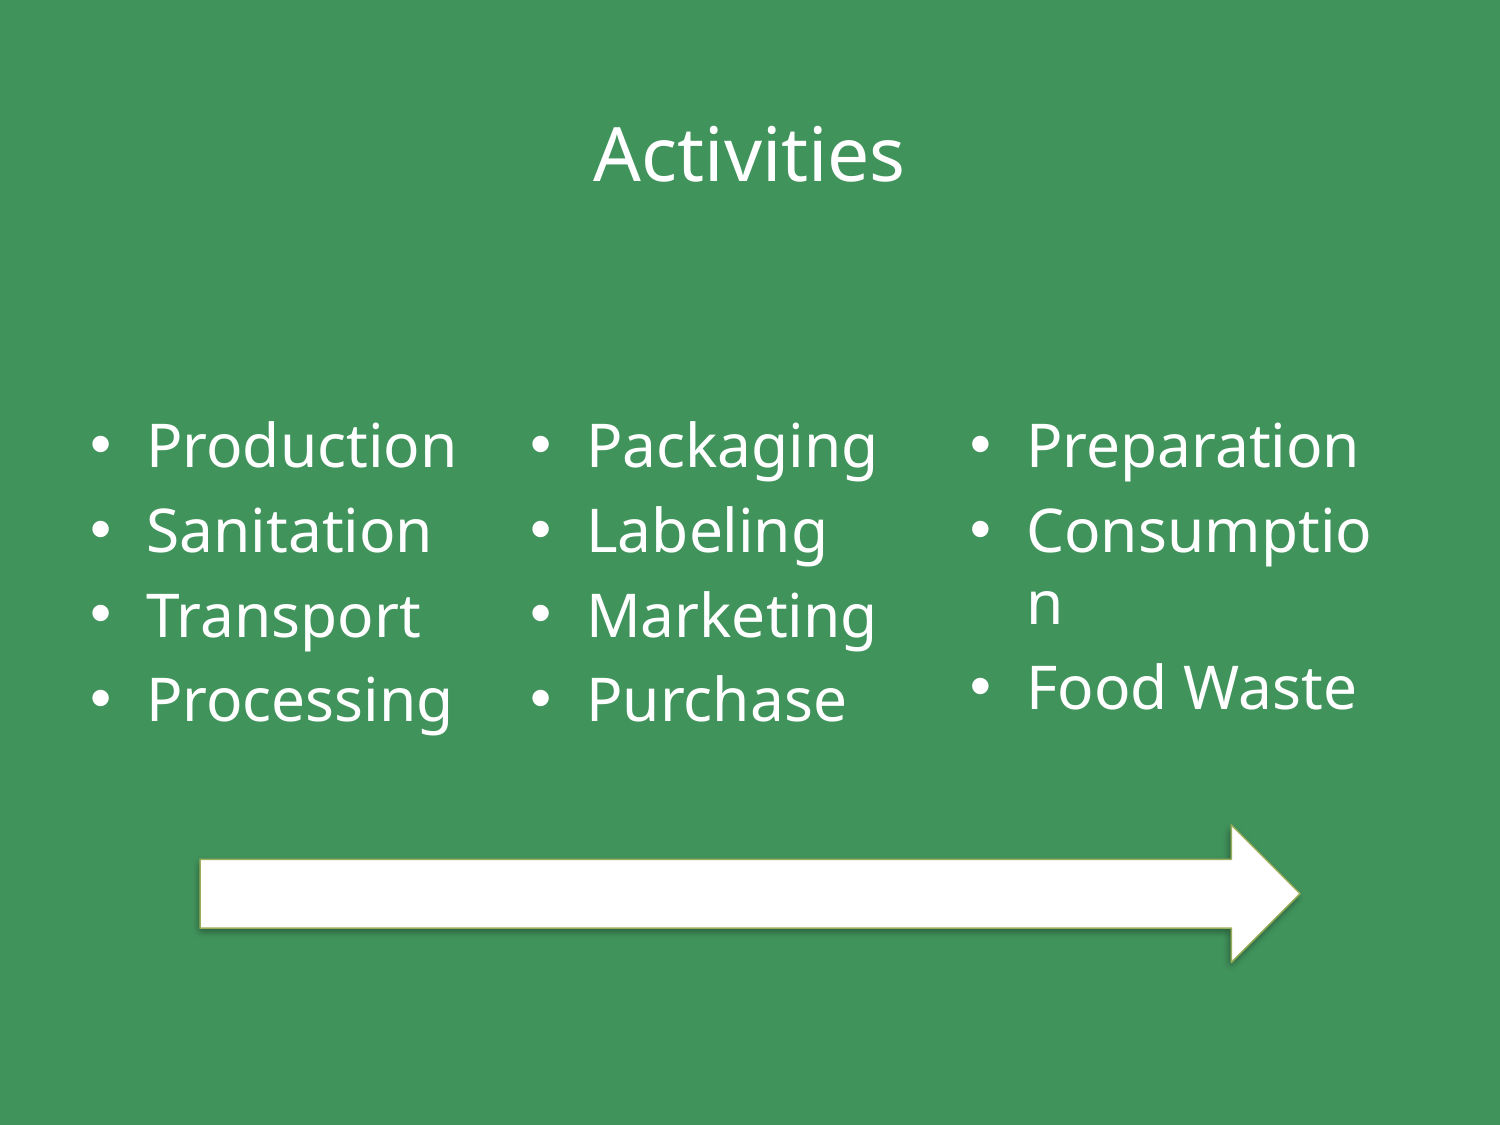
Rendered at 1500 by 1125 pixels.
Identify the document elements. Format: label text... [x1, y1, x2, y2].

text_box [199, 824, 1301, 964]
list Production Sanitation Transport Processing Packaging Labeling Marketing Purchase Preparation Consumption Food Waste [75, 399, 1425, 738]
title Activities [75, 98, 1425, 287]
